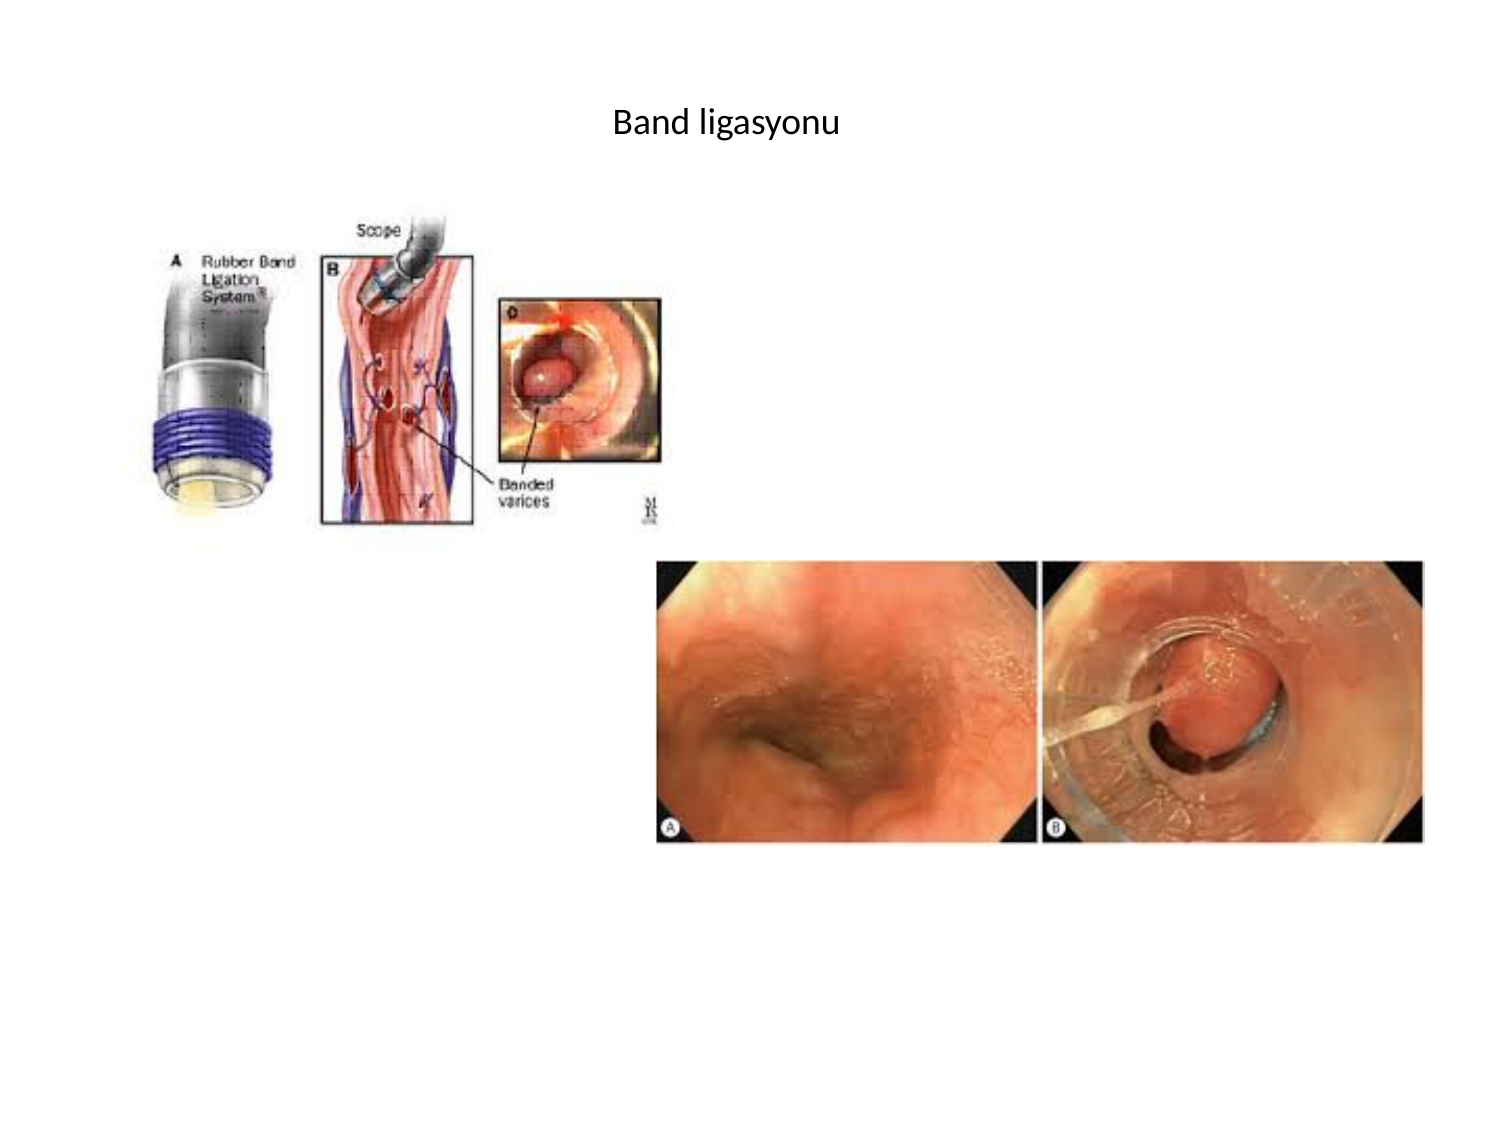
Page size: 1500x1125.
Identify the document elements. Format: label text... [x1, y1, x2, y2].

picture [123, 183, 1425, 847]
text_box Band ligasyonu [597, 89, 856, 150]
